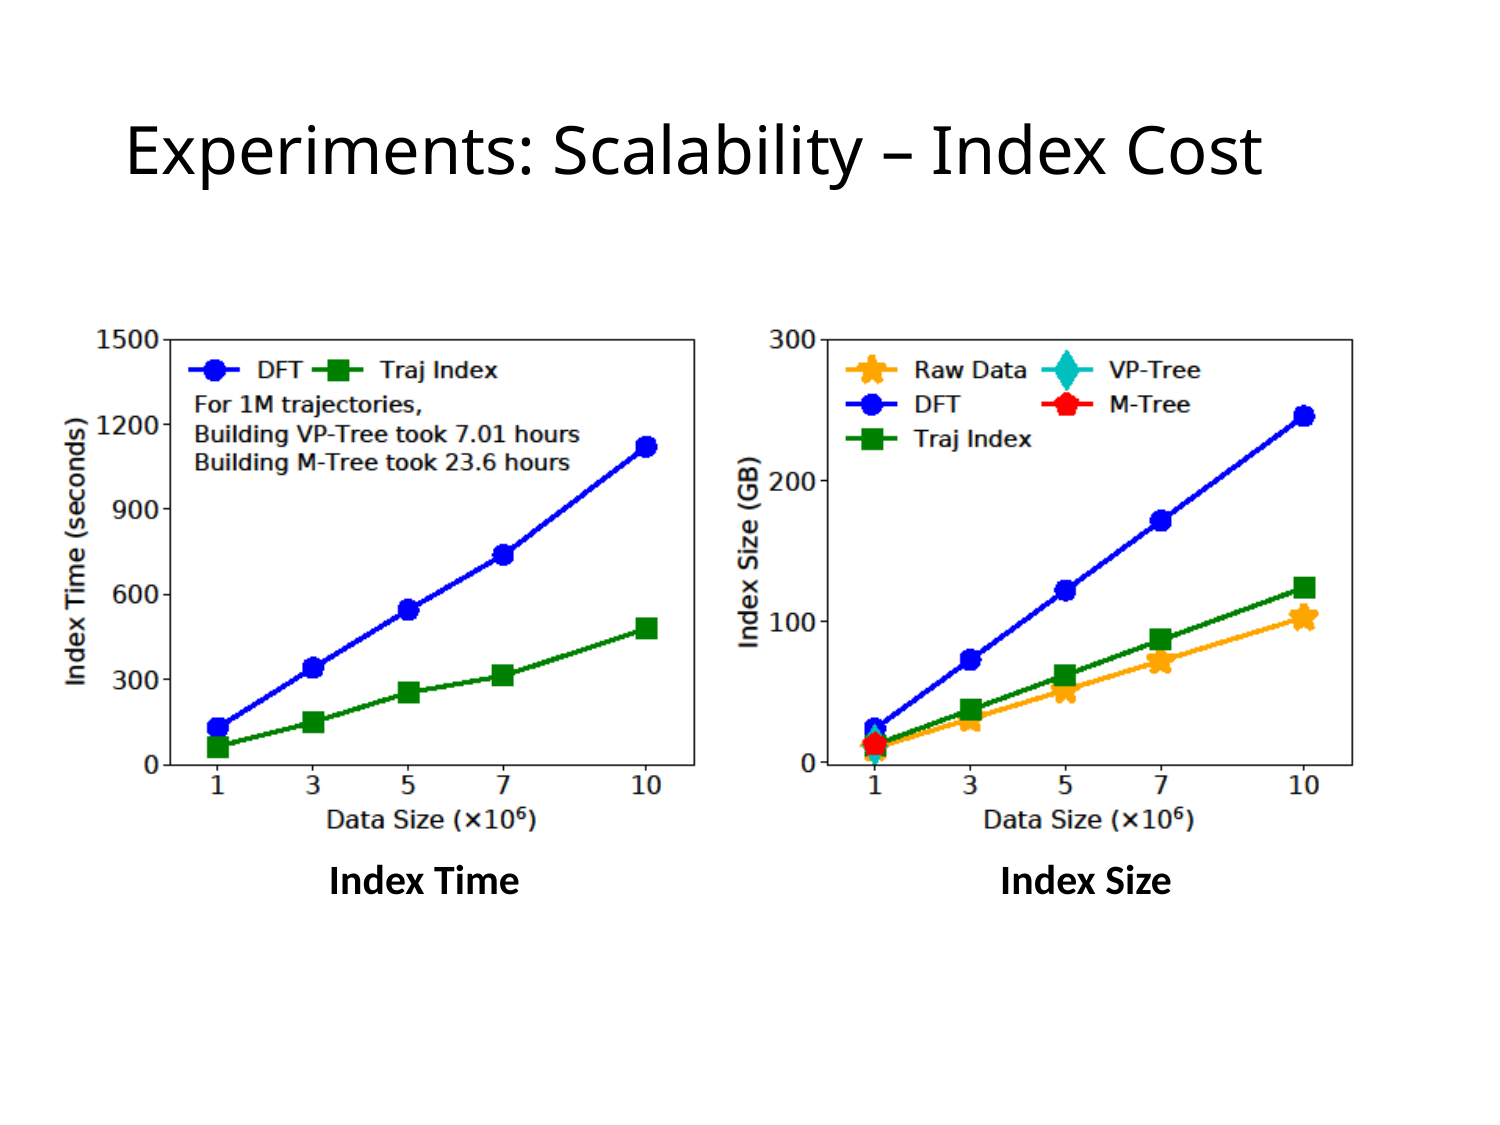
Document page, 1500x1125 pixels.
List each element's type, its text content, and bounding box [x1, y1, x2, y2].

text_box Index Time [314, 846, 536, 911]
text_box Index Size [985, 846, 1188, 911]
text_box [727, 319, 1369, 846]
title Experiments: Scalability – Index Cost [109, 90, 1385, 217]
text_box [54, 319, 711, 846]
